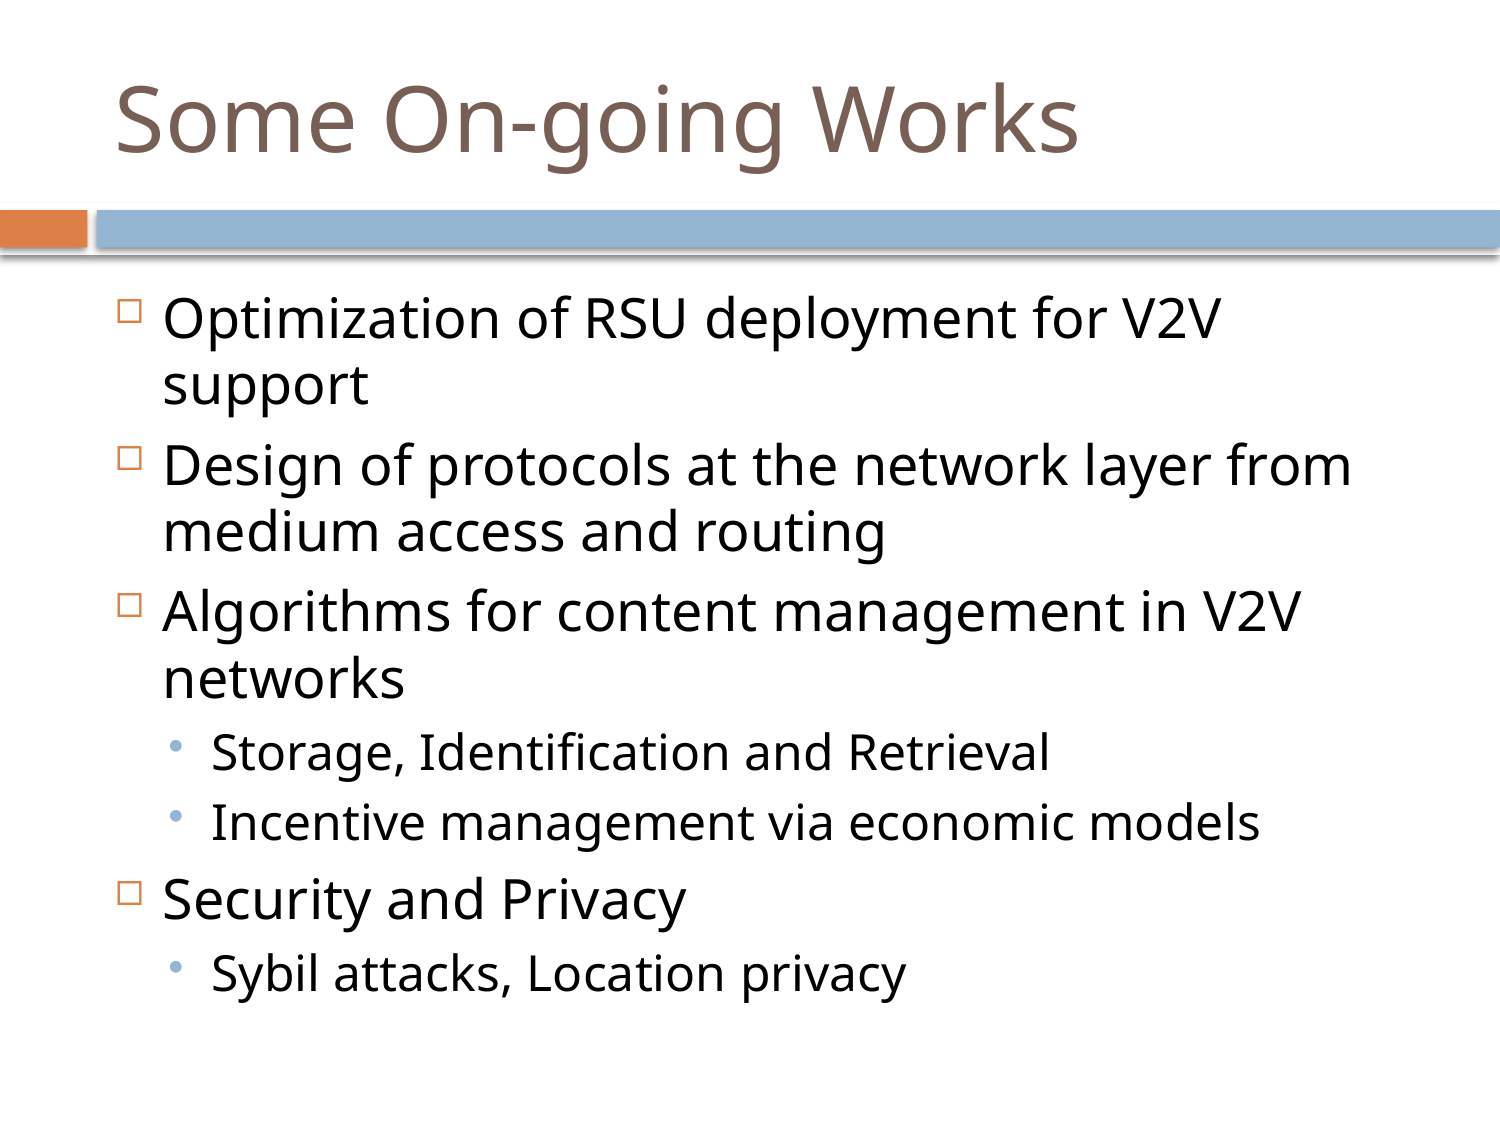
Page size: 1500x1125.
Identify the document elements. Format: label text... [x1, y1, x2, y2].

title Some On-going Works [99, 44, 1425, 188]
list Optimization of RSU deployment for V2V support Design of protocols at the network layer from medium access and routing Algorithms for content management in V2V networks Storage, Identification and Retrieval Incentive management via economic models Security and Privacy Sybil attacks, Location privacy [99, 275, 1438, 1013]
